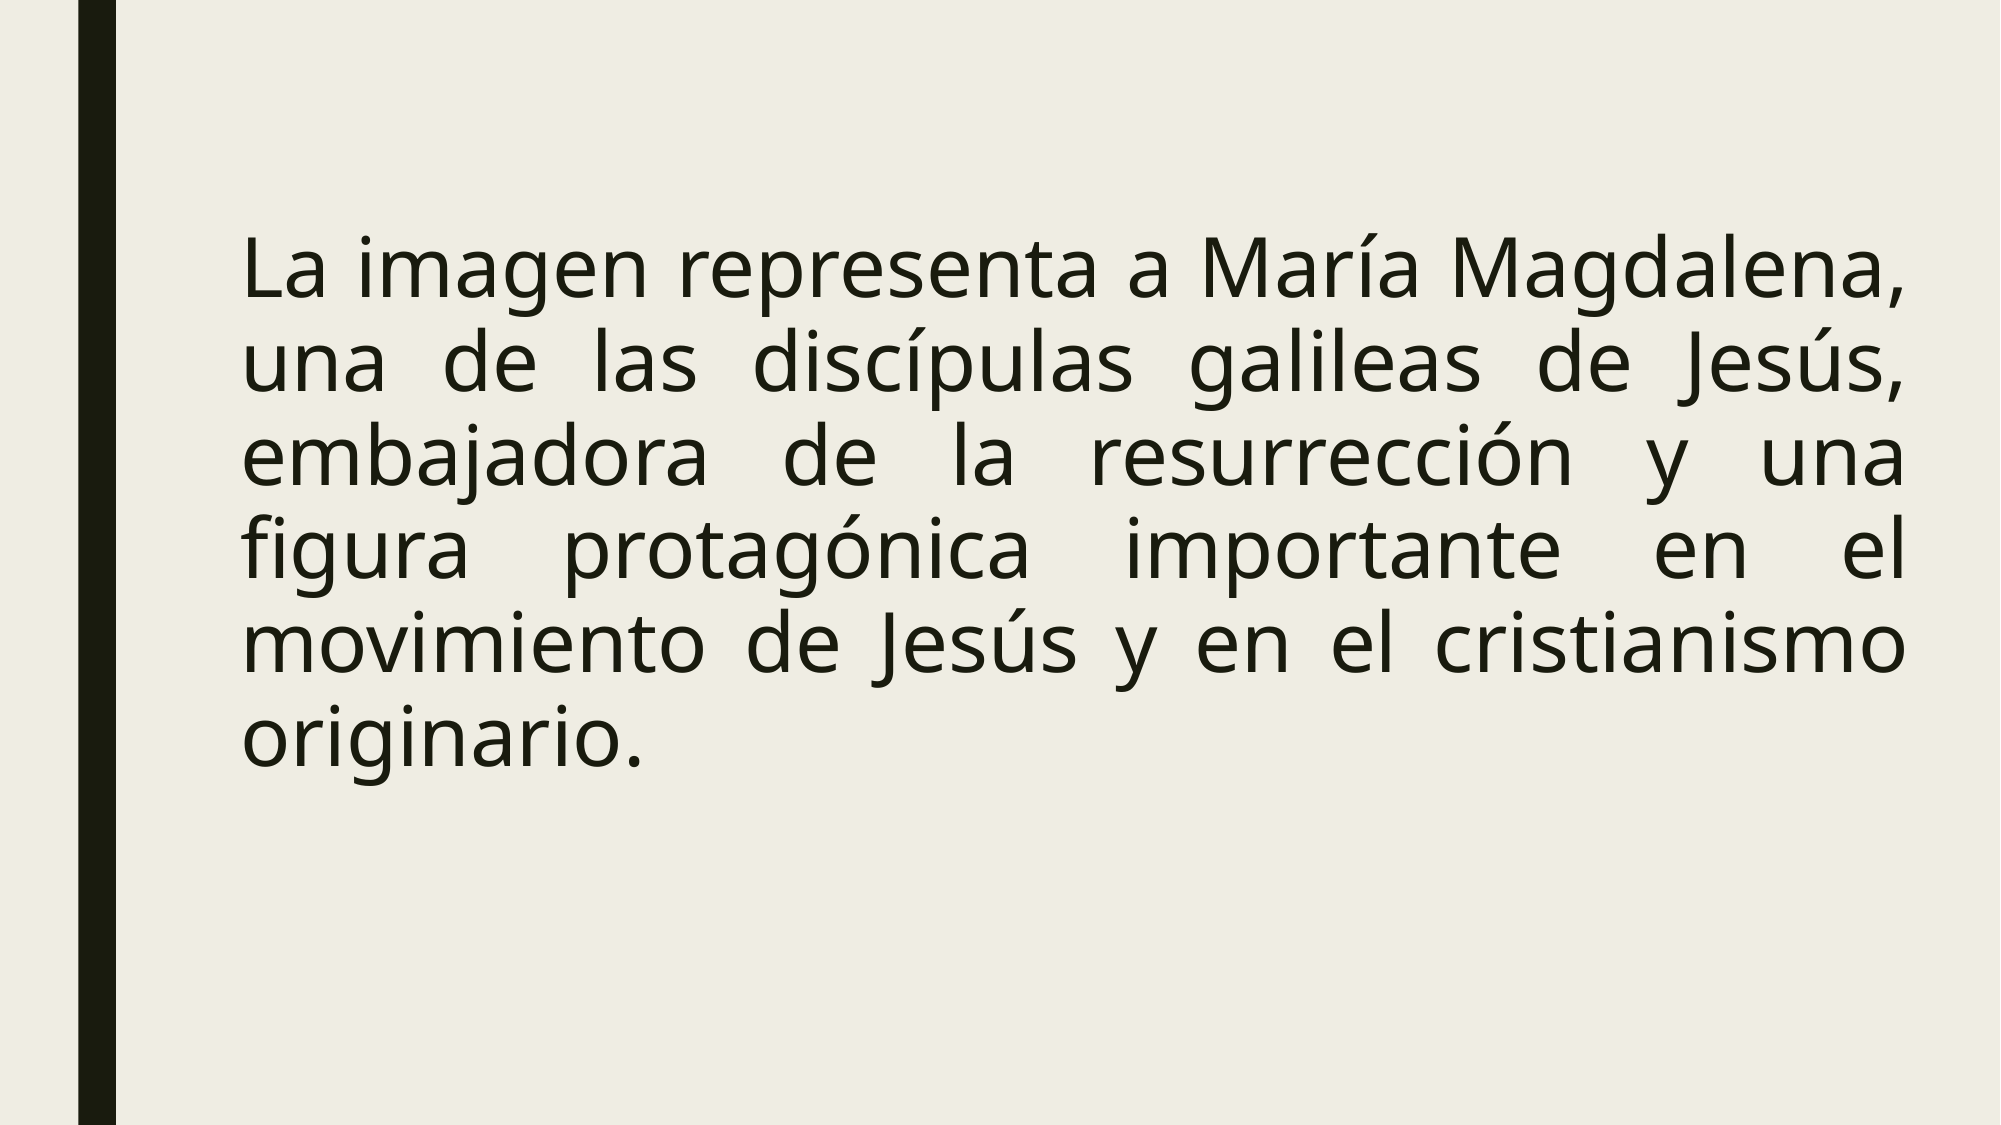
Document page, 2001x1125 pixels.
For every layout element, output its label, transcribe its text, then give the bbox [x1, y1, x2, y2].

list La imagen representa a María Magdalena, una de las discípulas galileas de Jesús, embajadora de la resurrección y una figura protagónica importante en el movimiento de Jesús y en el cristianismo originario. [225, 68, 1926, 1055]
